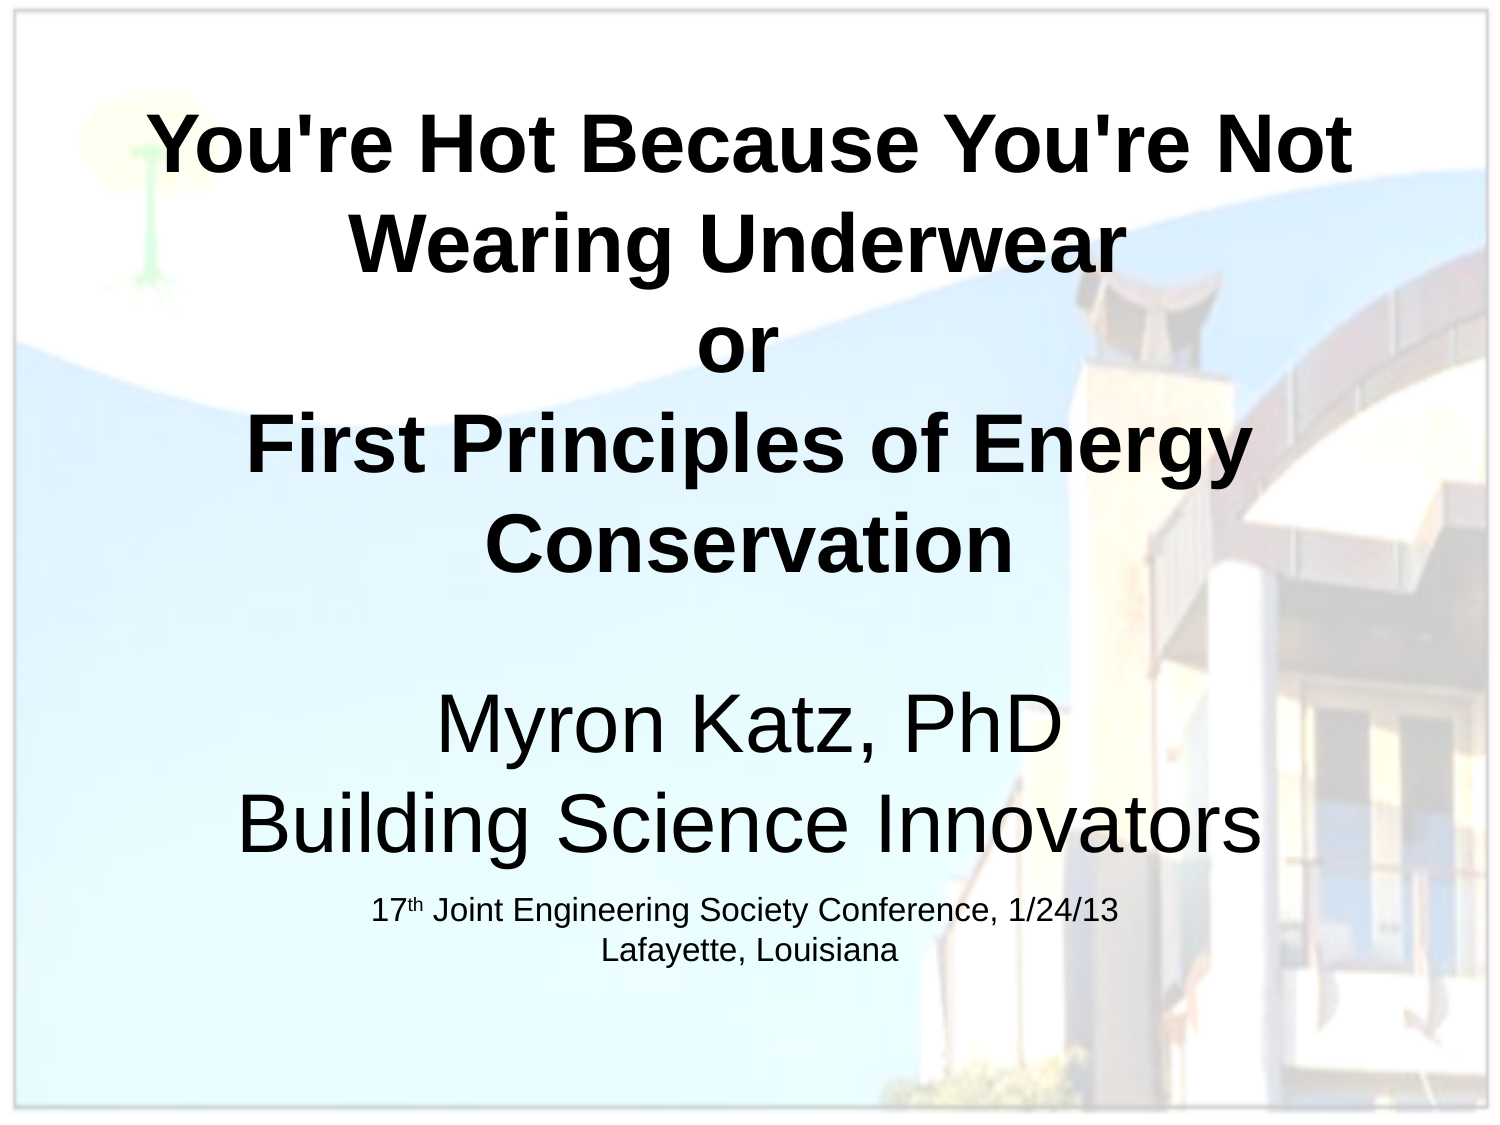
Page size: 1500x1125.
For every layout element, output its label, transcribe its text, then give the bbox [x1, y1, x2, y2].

title You're Hot Because You're Not Wearing Underwear or First Principles of Energy Conservation Myron Katz, PhD Building Science Innovators 17th Joint Engineering Society Conference, 1/24/13 Lafayette, Louisiana [112, 407, 1388, 650]
picture [0, 0, 1500, 1125]
